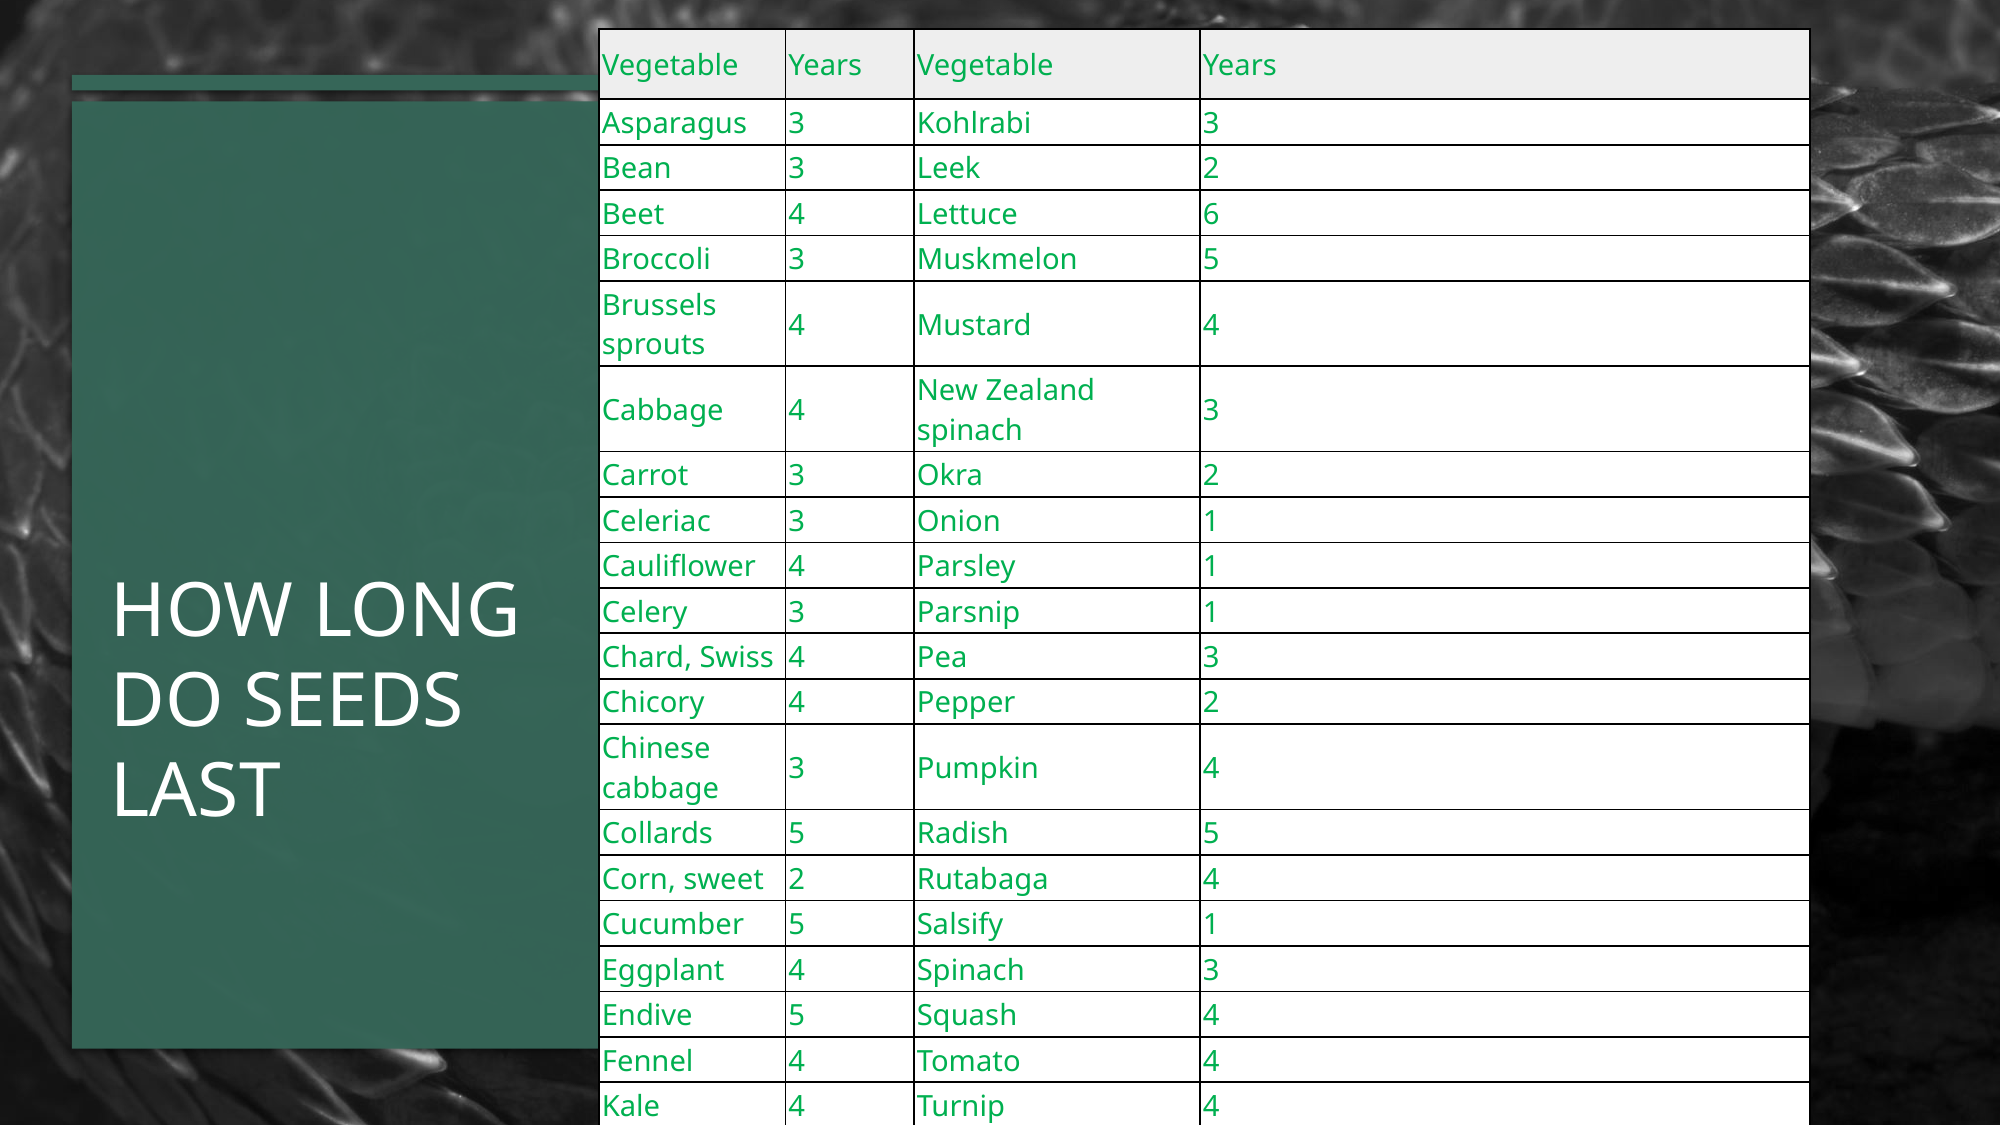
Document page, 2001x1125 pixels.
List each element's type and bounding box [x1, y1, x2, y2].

text_box [71, 74, 680, 1049]
picture [0, 0, 2000, 1125]
